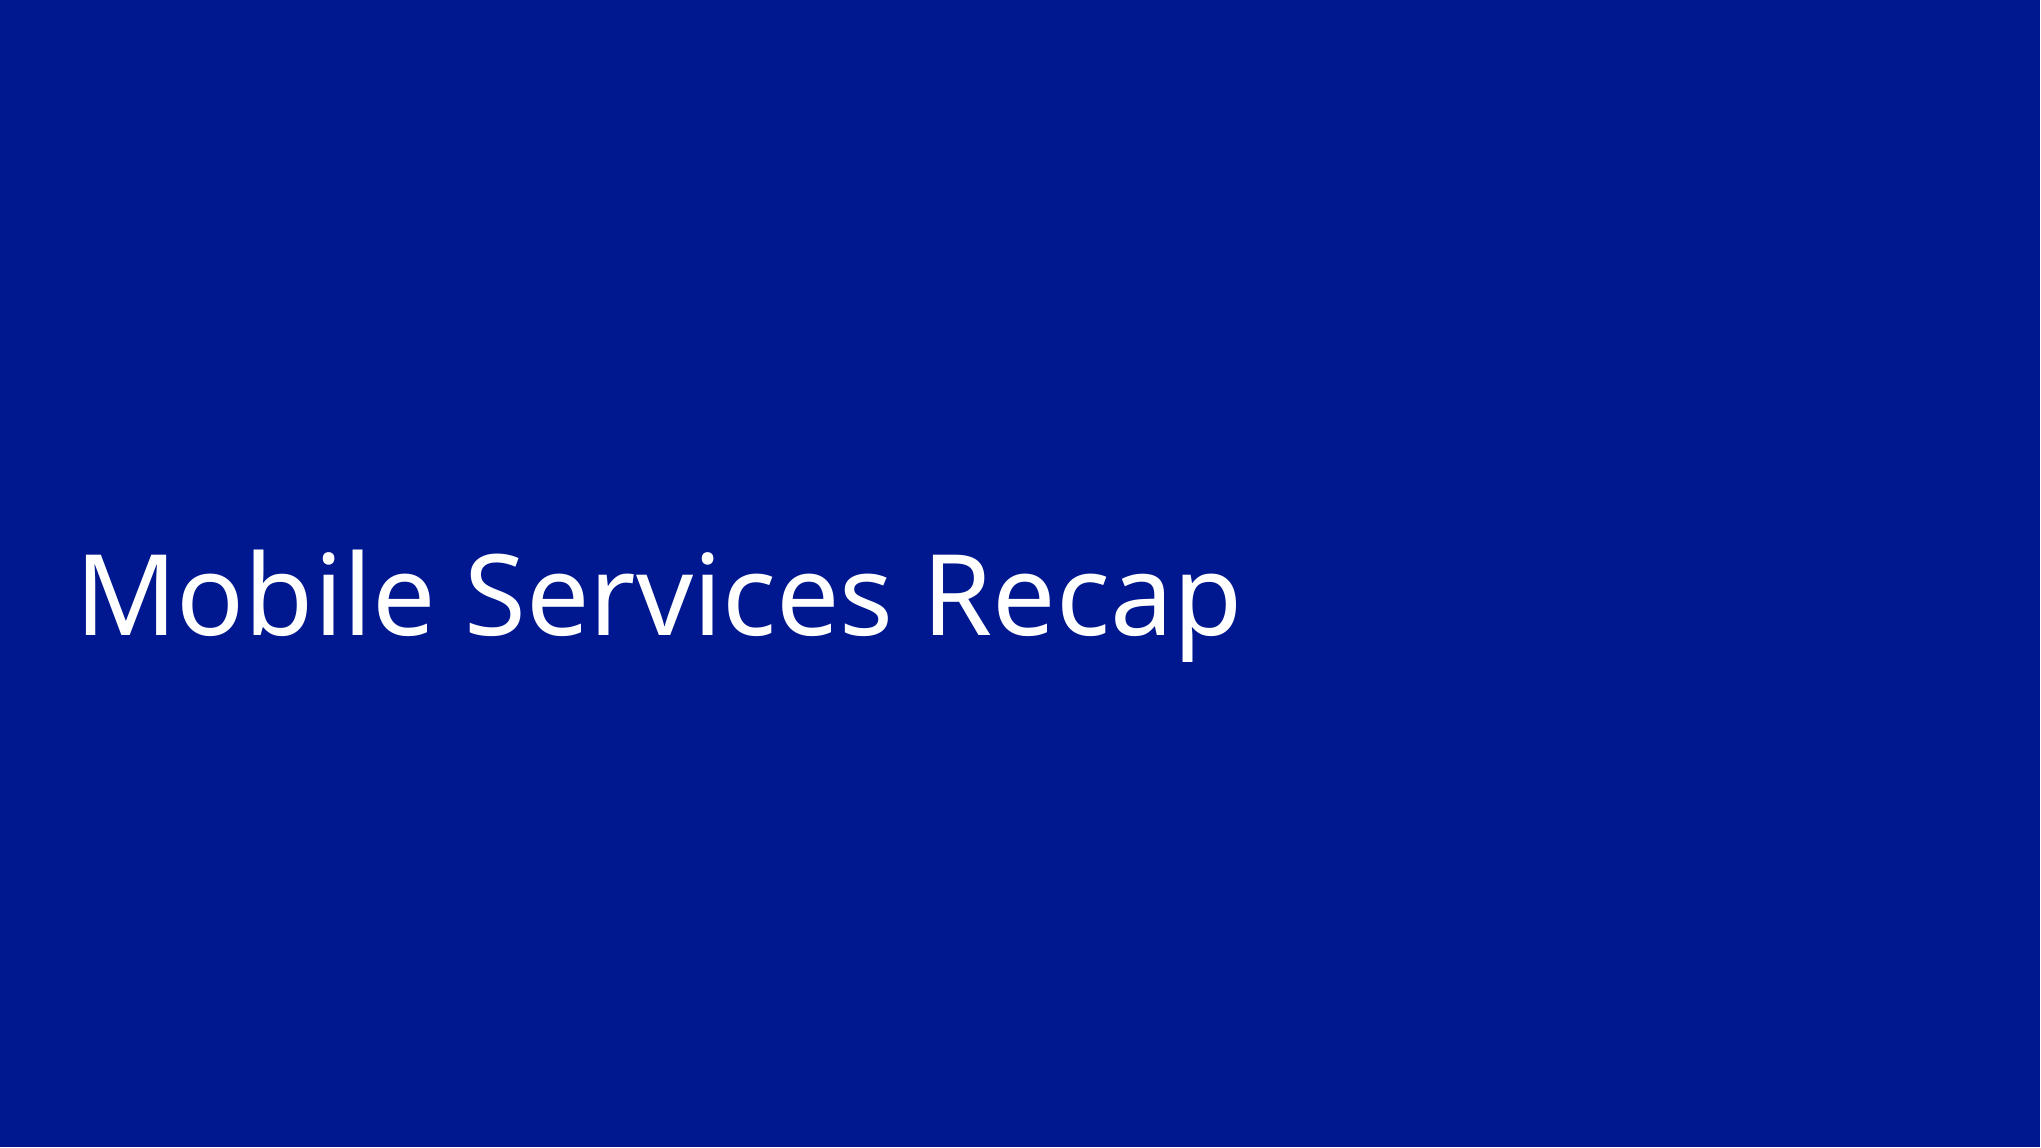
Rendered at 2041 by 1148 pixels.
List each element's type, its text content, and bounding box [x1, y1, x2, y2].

title Mobile Services Recap [45, 498, 1996, 649]
